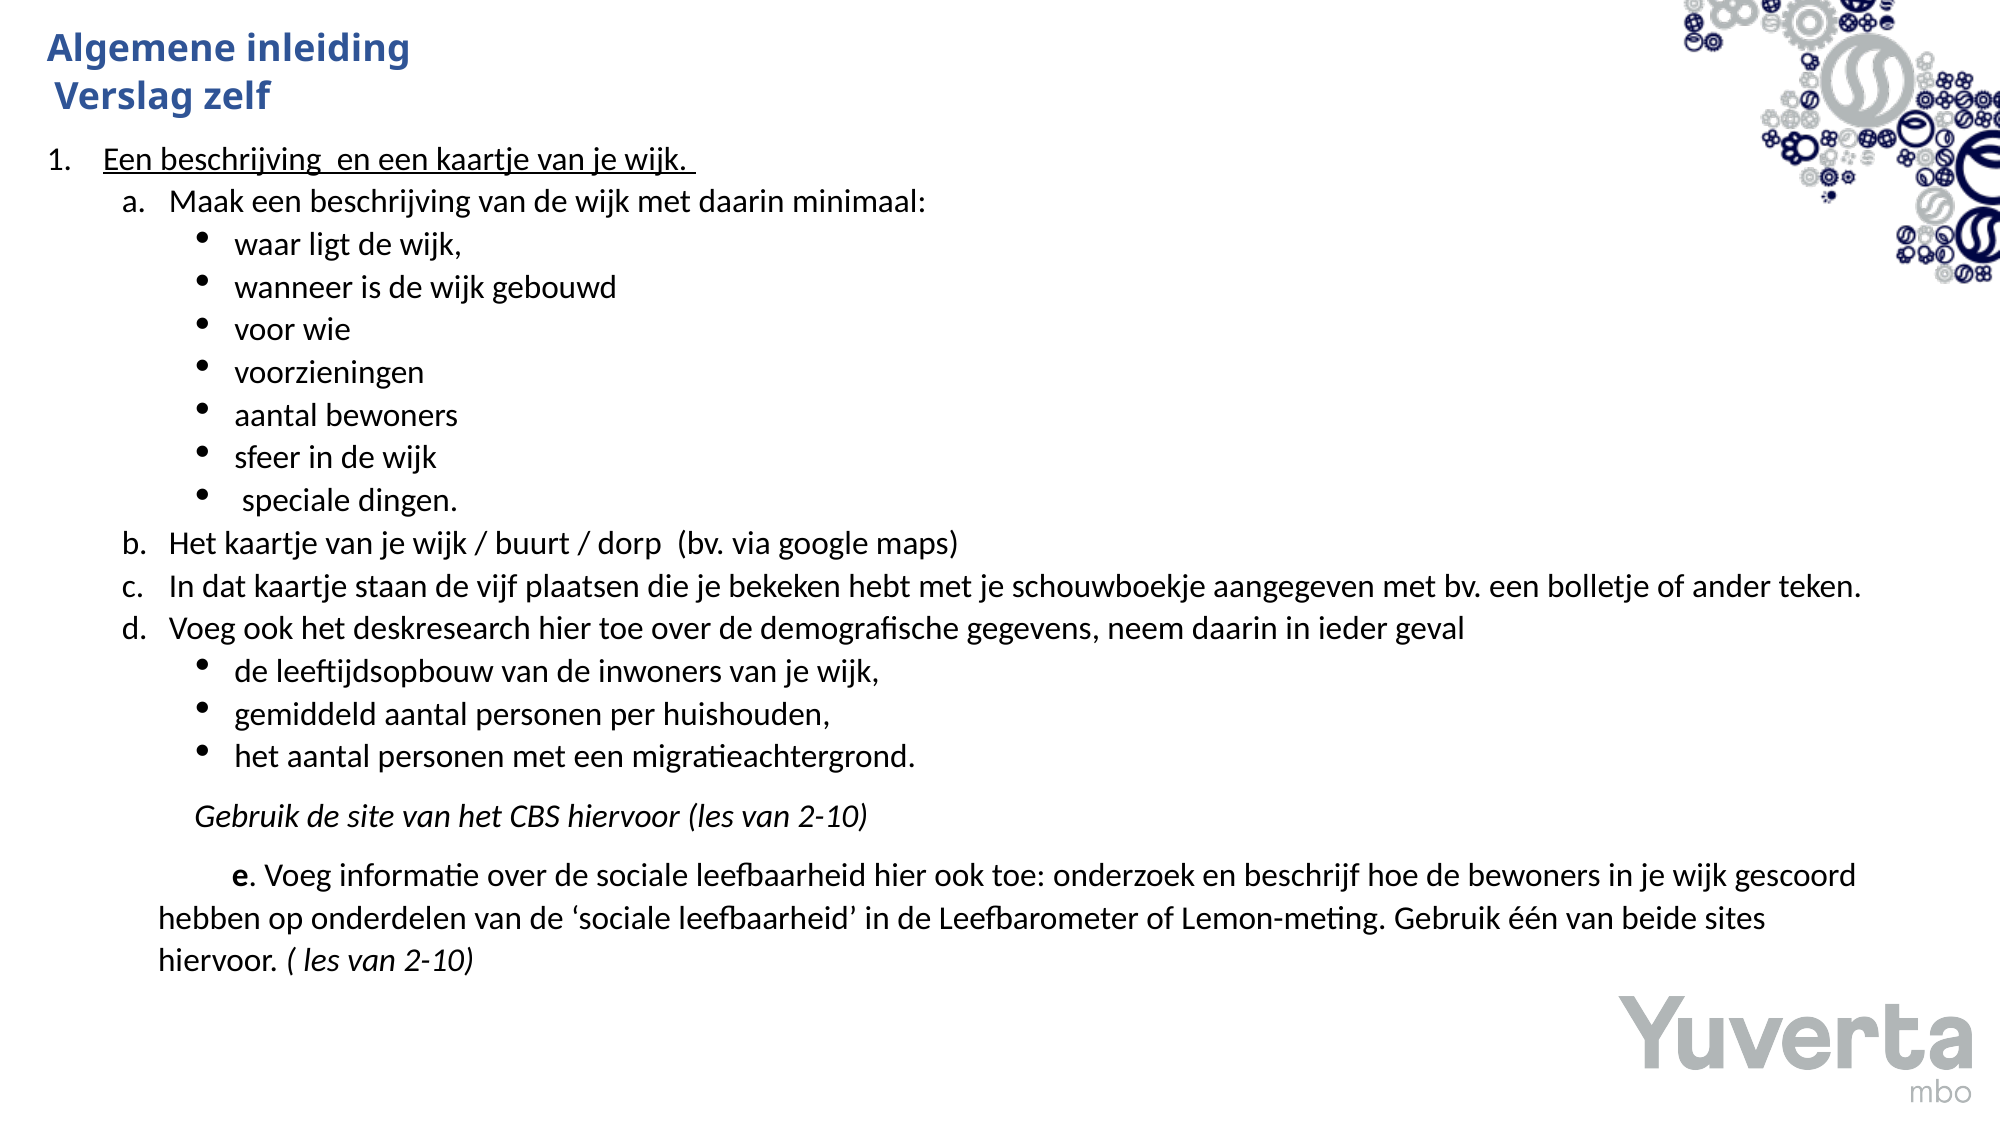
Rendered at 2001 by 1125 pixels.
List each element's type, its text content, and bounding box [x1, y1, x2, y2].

picture [0, 0, 2000, 1125]
text_box Algemene inleiding Verslag zelf Een beschrijving en een kaartje van je wijk. Maak een beschrijving van de wijk met daarin minimaal: waar ligt de wijk, wanneer is de wijk gebouwd voor wie voorzieningen aantal bewoners sfeer in de wijk speciale dingen. Het kaartje van je wijk / buurt / dorp (bv. via google maps) In dat kaartje staan de vijf plaatsen die je bekeken hebt met je schouwboekje aangegeven met bv. een bolletje of ander teken. Voeg ook het deskresearch hier toe over de demografische gegevens, neem daarin in ieder geval de leeftijdsopbouw van de inwoners van je wijk, gemiddeld aantal personen per huishouden, het aantal personen met een migratieachtergrond. Gebruik de site van het CBS hiervoor (les van 2-10) e. Voeg informatie over de sociale leefbaarheid hier ook toe: onderzoek en beschrijf hoe de bewoners in je wijk gescoord hebben op onderdelen van de ‘sociale leefbaarheid’ in de Leefbarometer of Lemon-meting. Gebruik één van beide sites hiervoor. ( les van 2-10) [32, 13, 1895, 986]
